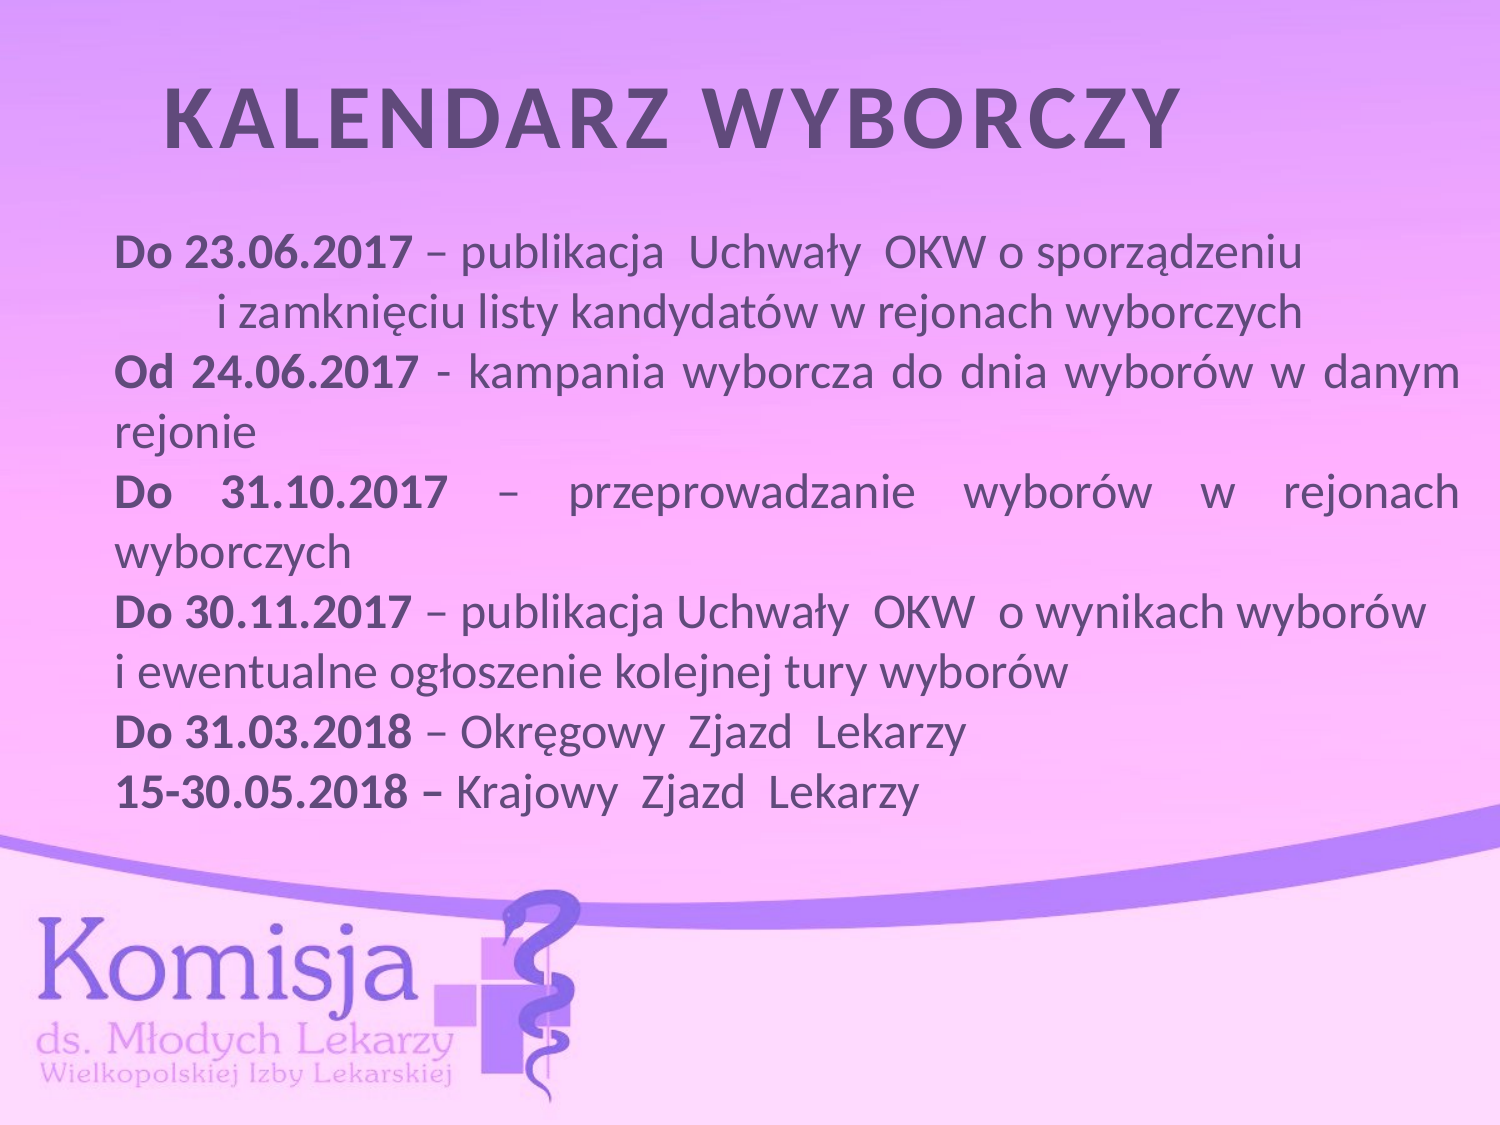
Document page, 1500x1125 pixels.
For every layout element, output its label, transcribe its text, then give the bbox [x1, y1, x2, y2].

picture [0, 0, 1500, 1125]
list [242, 886, 1425, 1005]
text_box Do 23.06.2017 – publikacja Uchwały OKW o sporządzeniu i zamknięciu listy kandydatów w rejonach wyborczych Od 24.06.2017 - kampania wyborcza do dnia wyborów w danym rejonie Do 31.10.2017 – przeprowadzanie wyborów w rejonach wyborczych Do 30.11.2017 – publikacja Uchwały OKW o wynikach wyborów i ewentualne ogłoszenie kolejnej tury wyborów Do 31.03.2018 – Okręgowy Zjazd Lekarzy 15-30.05.2018 – Krajowy Zjazd Lekarzy [100, 210, 1477, 886]
title KALENDARZ WYBORCZY [93, 46, 1252, 177]
